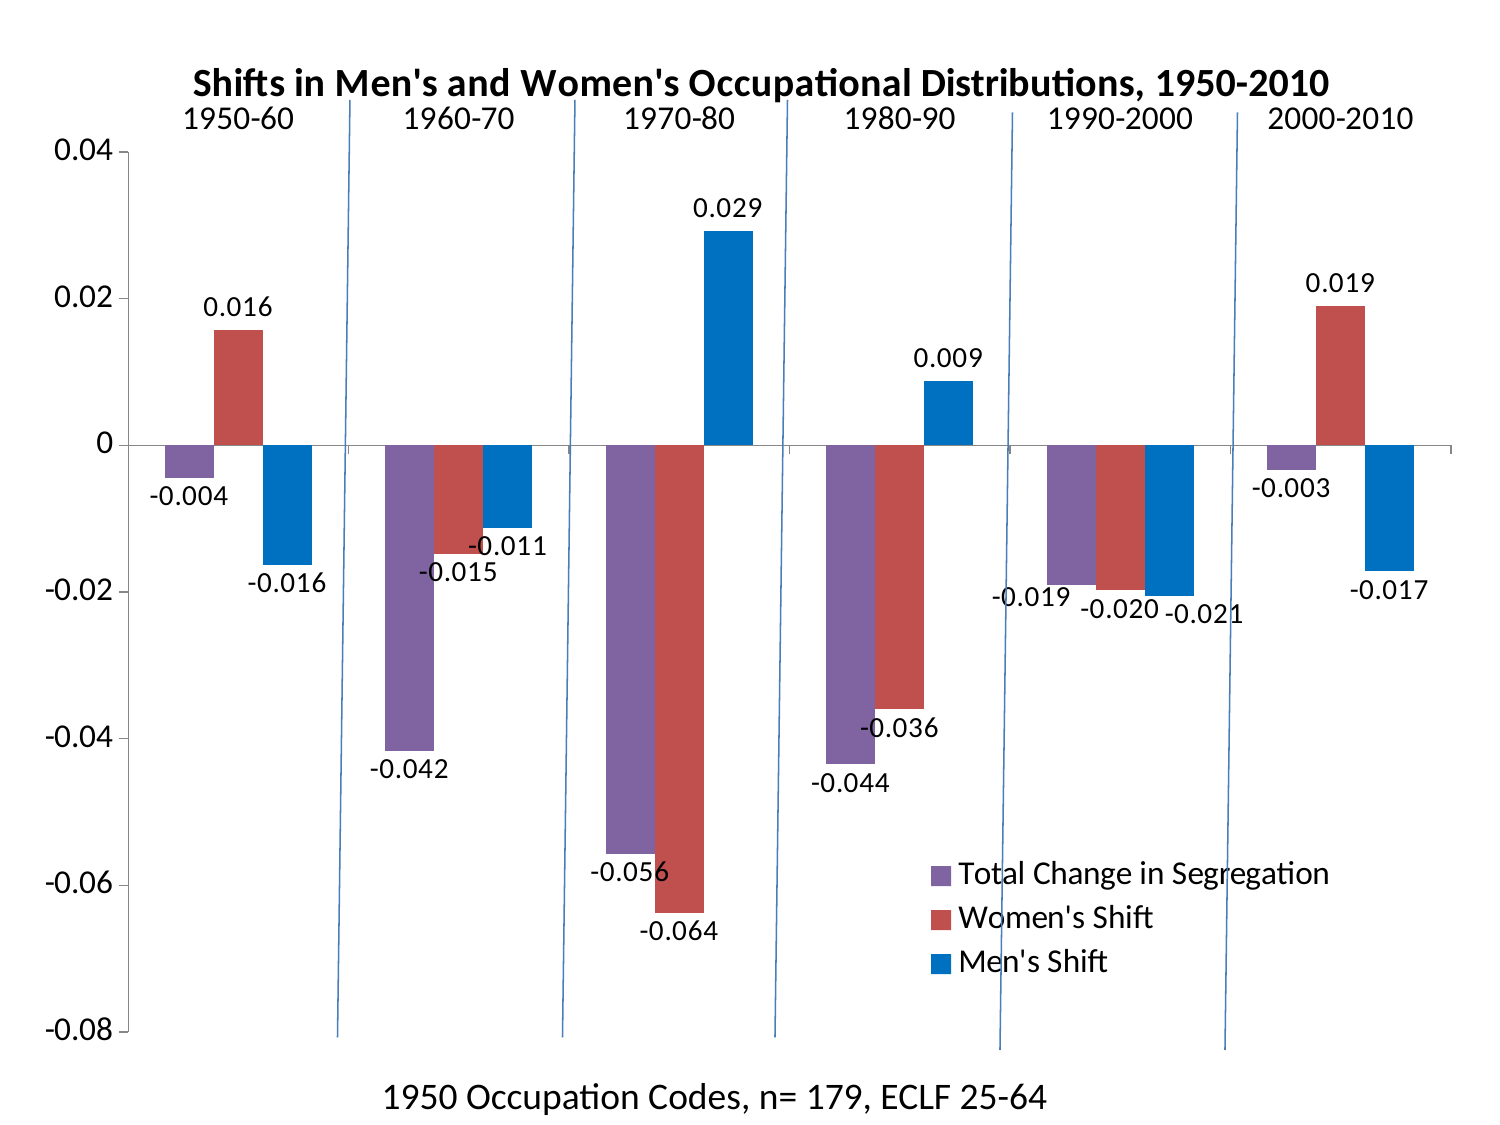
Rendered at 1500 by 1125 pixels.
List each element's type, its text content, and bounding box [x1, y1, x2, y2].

chart [24, 24, 1500, 1063]
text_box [999, 112, 1013, 1051]
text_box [774, 99, 788, 1038]
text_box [1224, 112, 1238, 1051]
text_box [562, 99, 576, 1038]
text_box 1950 Occupation Codes, n= 179, ECLF 25-64 [366, 1071, 1072, 1125]
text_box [337, 99, 351, 1038]
